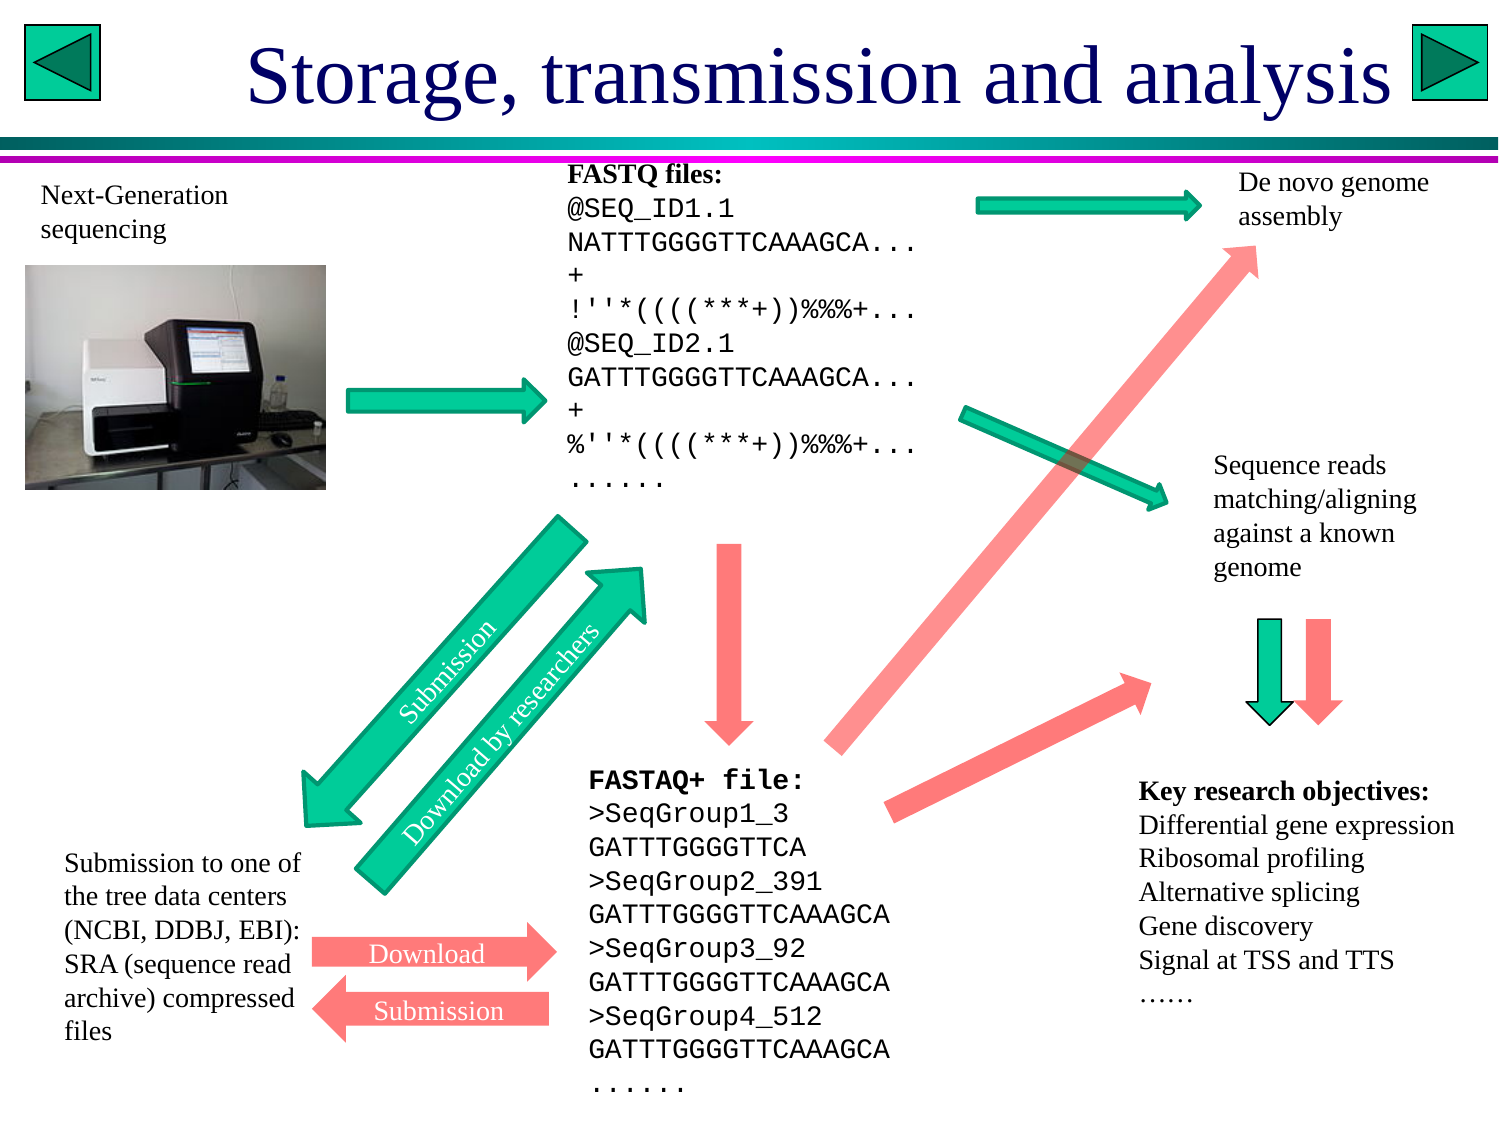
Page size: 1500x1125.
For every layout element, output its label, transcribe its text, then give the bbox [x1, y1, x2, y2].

text_box [1081, 460, 1169, 512]
text_box [958, 405, 1066, 463]
text_box Sequence reads matching/aligning against a known genome [1198, 439, 1488, 590]
text_box [881, 670, 1154, 826]
text_box [702, 541, 756, 749]
text_box [975, 189, 1203, 222]
text_box Next-Generation sequencing [25, 169, 260, 252]
text_box Submission [309, 972, 552, 1045]
text_box [821, 243, 1261, 759]
text_box [1246, 619, 1294, 726]
text_box [345, 377, 548, 425]
picture [25, 264, 326, 490]
text_box Download by researchers [353, 566, 647, 896]
text_box Key research objectives: Differential gene expression Ribosomal profiling Alternative splicing Gene discovery Signal at TSS and TTS …… [1123, 765, 1482, 1016]
text_box De novo genome assembly [1223, 156, 1463, 239]
title Storage, transmission and analysis [123, 0, 1500, 146]
text_box Download [309, 920, 560, 984]
text_box FASTAQ+ file: >SeqGroup1_3 GATTTGGGGTTCA >SeqGroup2_391 GATTTGGGGTTCAAAGCA >SeqGroup3_92 GATTTGGGGTTCAAAGCA >SeqGroup4_512 GATTTGGGGTTCAAAGCA ...... [573, 753, 960, 1106]
text_box Submission to one of the tree data centers (NCBI, DDBJ, EBI): SRA (sequence read archive) compressed files [49, 836, 356, 1054]
text_box Submission [301, 513, 589, 828]
text_box [1291, 616, 1346, 728]
text_box FASTQ files: @SEQ_ID1.1 NATTTGGGGTTCAAAGCA... + !''*((((***+))%%%+... @SEQ_ID2.1 GATTTGGGGTTCAAAGCA... + %''*((((***+))%%%+... ...... [552, 148, 977, 534]
